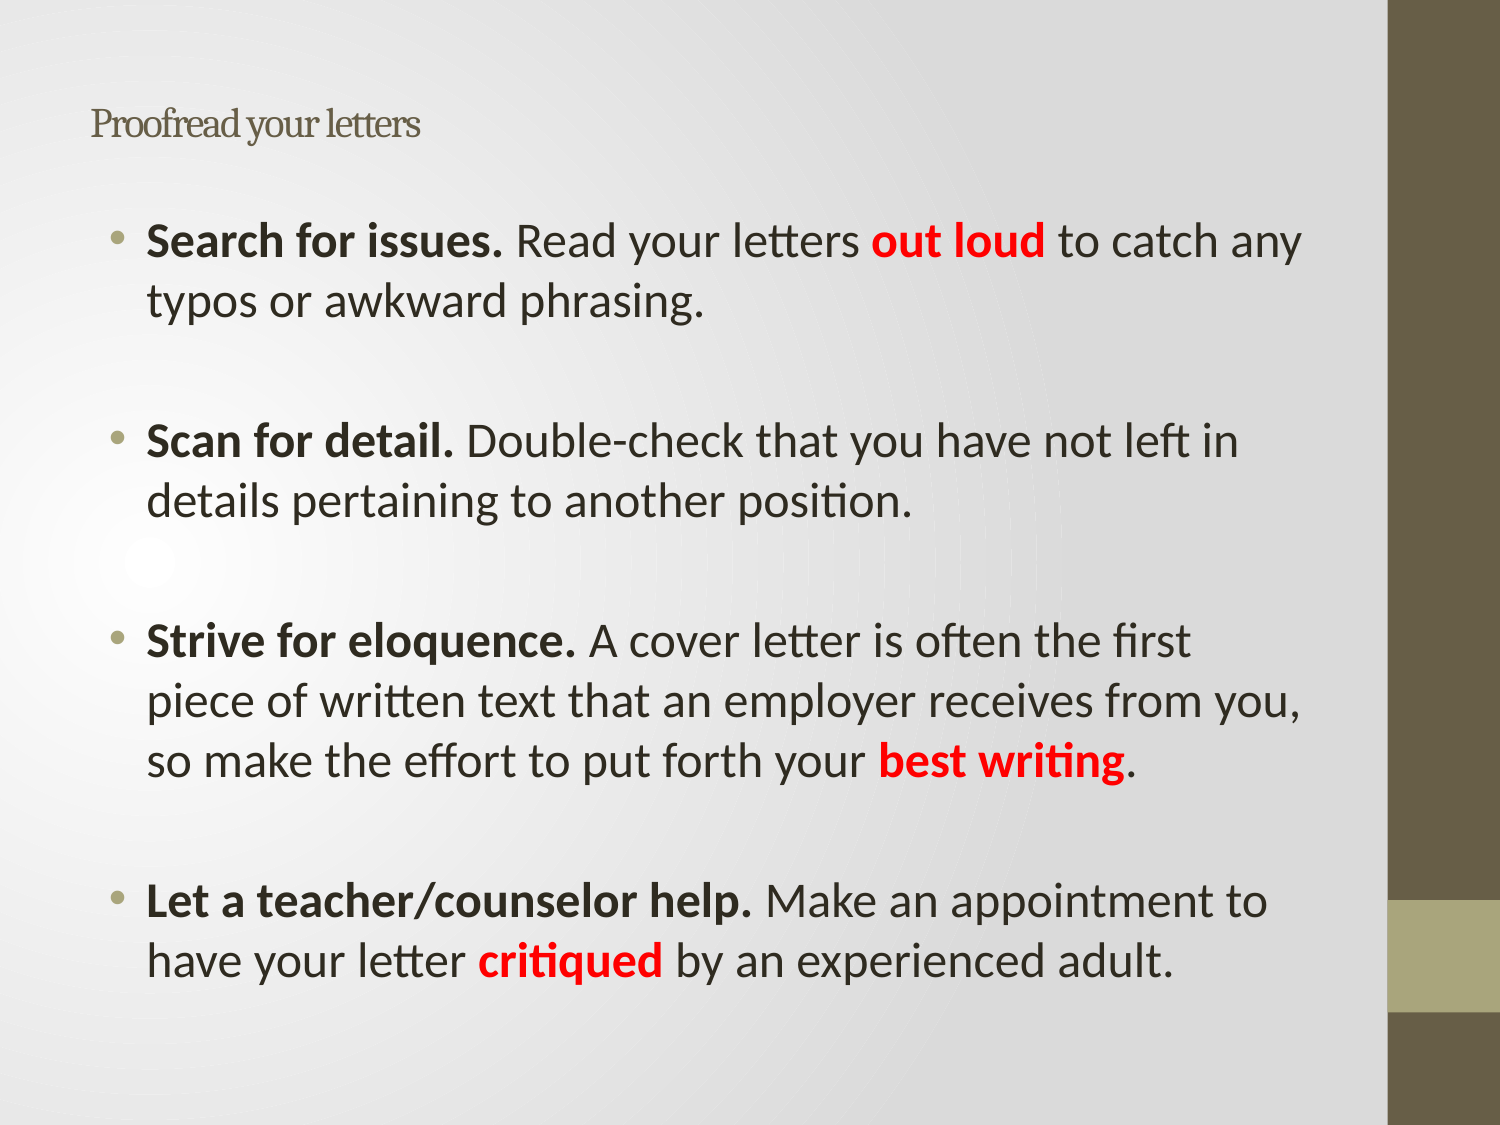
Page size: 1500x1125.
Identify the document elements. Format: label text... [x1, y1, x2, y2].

list Search for issues. Read your letters out loud to catch any typos or awkward phrasing. Scan for detail. Double-check that you have not left in details pertaining to another position. Strive for eloquence. A cover letter is often the first piece of written text that an employer receives from you, so make the effort to put forth your best writing. Let a teacher/counselor help. Make an appointment to have your letter critiqued by an experienced adult. [75, 200, 1325, 1100]
title Proofread your letters [75, 87, 1325, 200]
